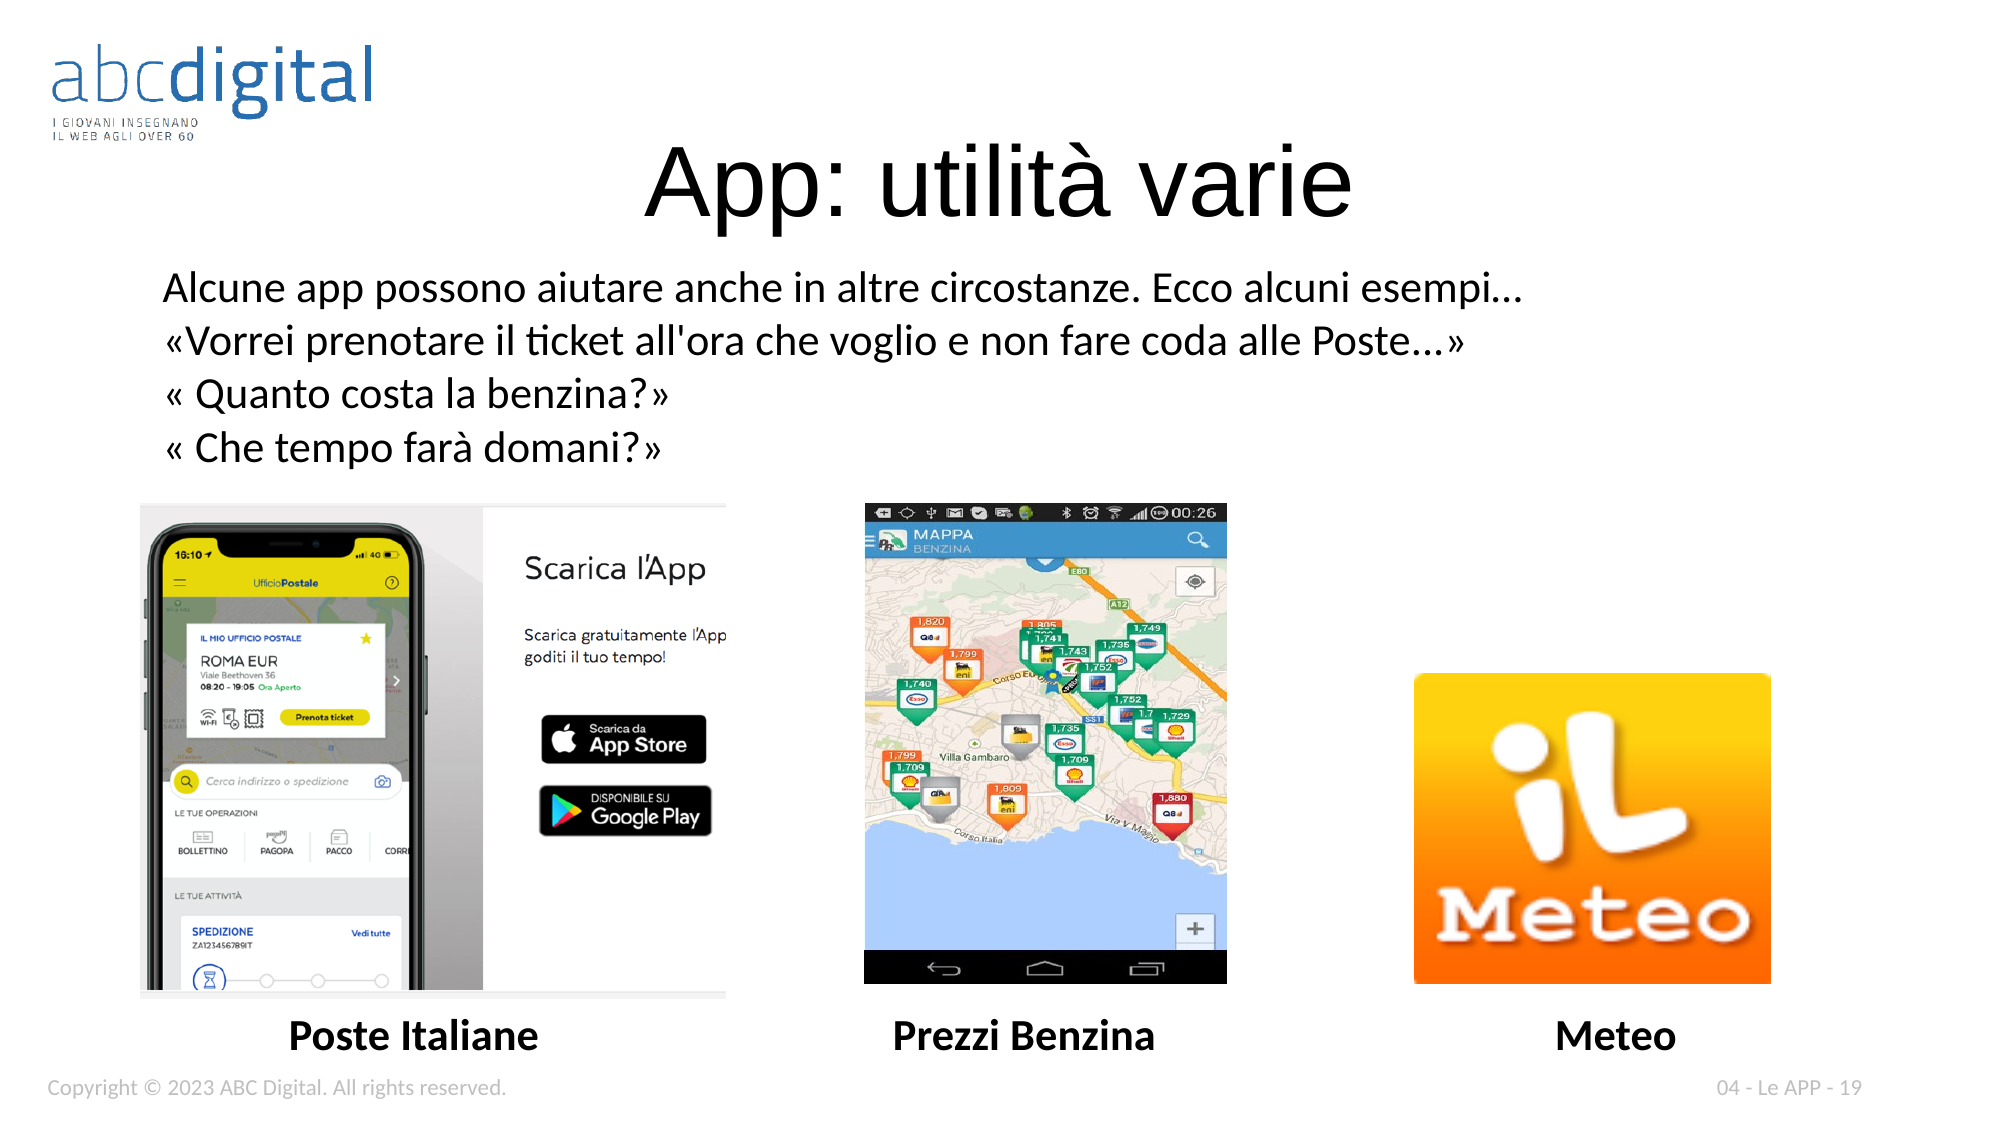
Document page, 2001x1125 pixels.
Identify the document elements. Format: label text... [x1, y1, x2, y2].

text_box Prezzi Benzina [822, 998, 1228, 1067]
picture [40, 33, 386, 149]
text_box App: utilità varie [99, 109, 1900, 222]
picture [864, 503, 1227, 985]
picture [1413, 673, 1771, 985]
text_box Meteo [1413, 998, 1819, 1067]
text_box Alcune app possono aiutare anche in altre circostanze. Ecco alcuni esempi… «Vorrei prenotare il ticket all'ora che voglio e non fare coda alle Poste...» « Quanto costa la benzina?» « Che tempo farà domani?» [147, 250, 1747, 479]
picture [140, 503, 726, 1000]
text_box Poste Italiane [213, 1007, 616, 1067]
